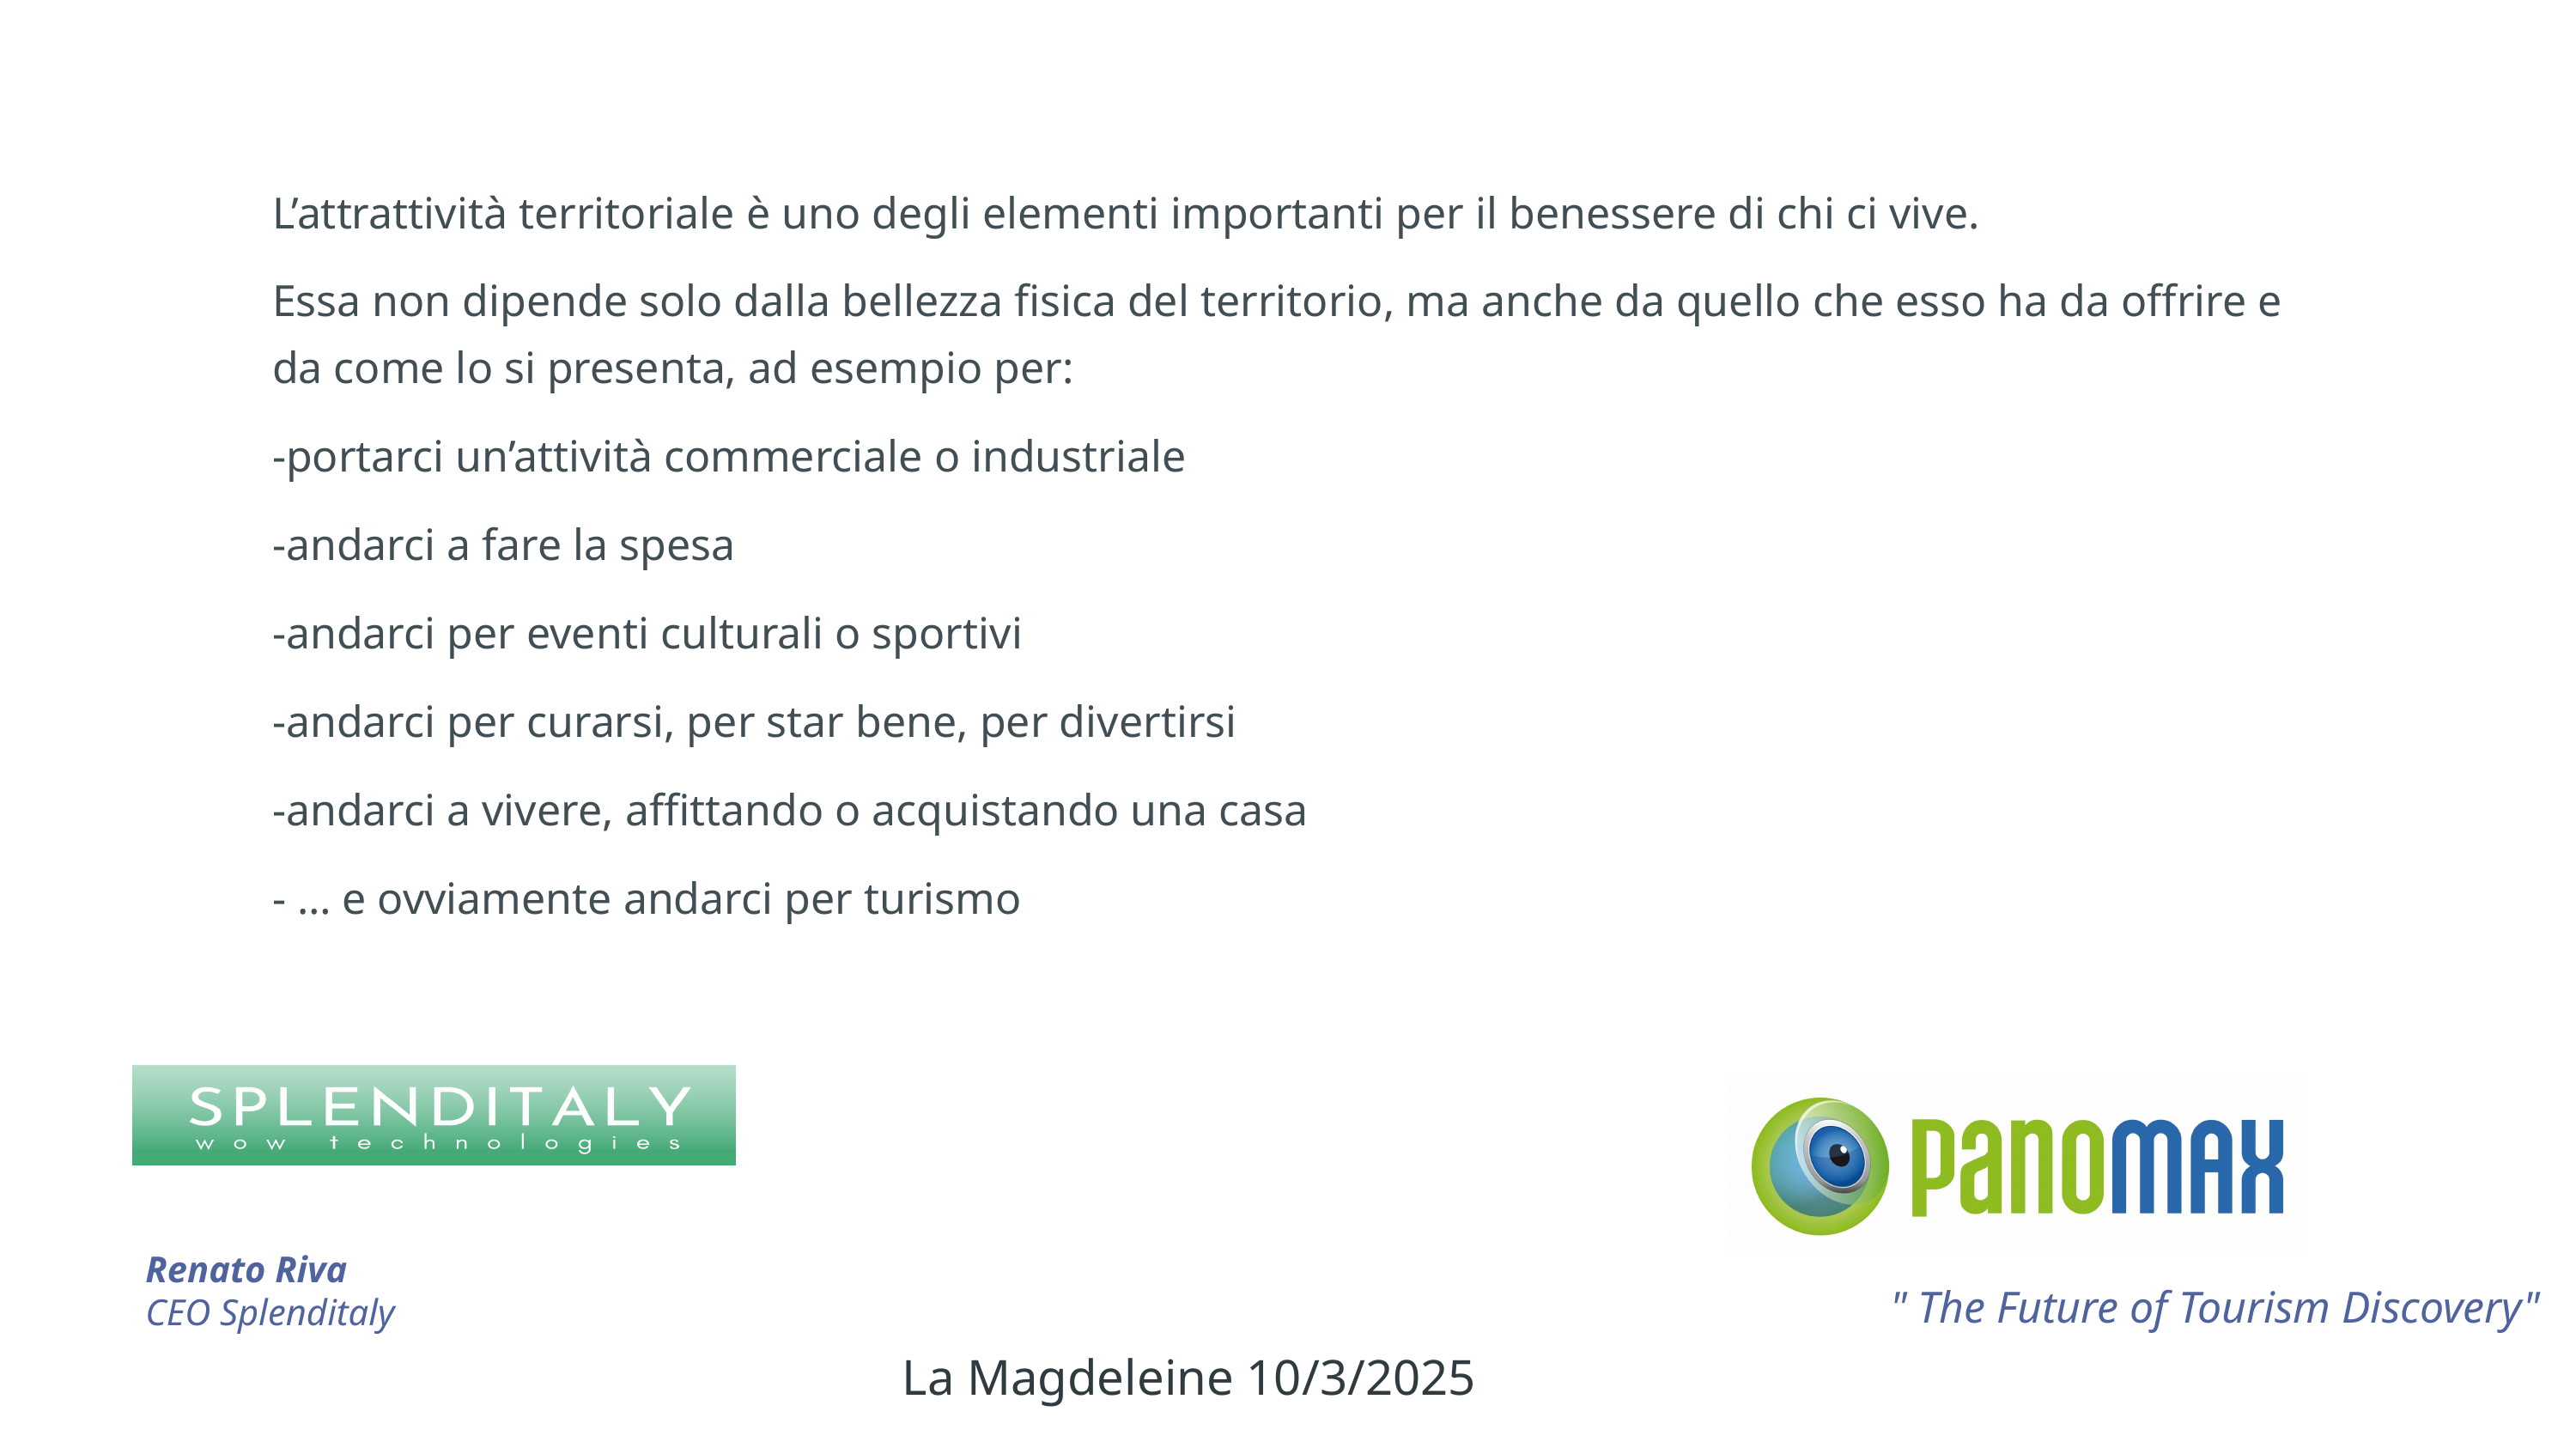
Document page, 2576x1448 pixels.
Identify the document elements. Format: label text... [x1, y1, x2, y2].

text_box La Magdeleine 10/3/2025 [896, 1340, 1484, 1412]
text_box " The Future of Tourism Discovery" [1744, 1274, 2576, 1338]
picture [132, 1065, 736, 1166]
picture [1726, 1077, 2308, 1254]
text_box Renato Riva CEO Splenditaly [138, 1240, 1078, 1340]
list L’attrattività territoriale è uno degli elementi importanti per il benessere di chi ci vive. Essa non dipende solo dalla bellezza fisica del territorio, ma anche da quello che esso ha da offrire e da come lo si presenta, ad esempio per: -portarci un’attività commerciale o industriale -andarci a fare la spesa -andarci per eventi culturali o sportivi -andarci per curarsi, per star bene, per divertirsi -andarci a vivere, affittando o acquistando una casa - … e ovviamente andarci per turismo [264, 163, 2311, 1007]
